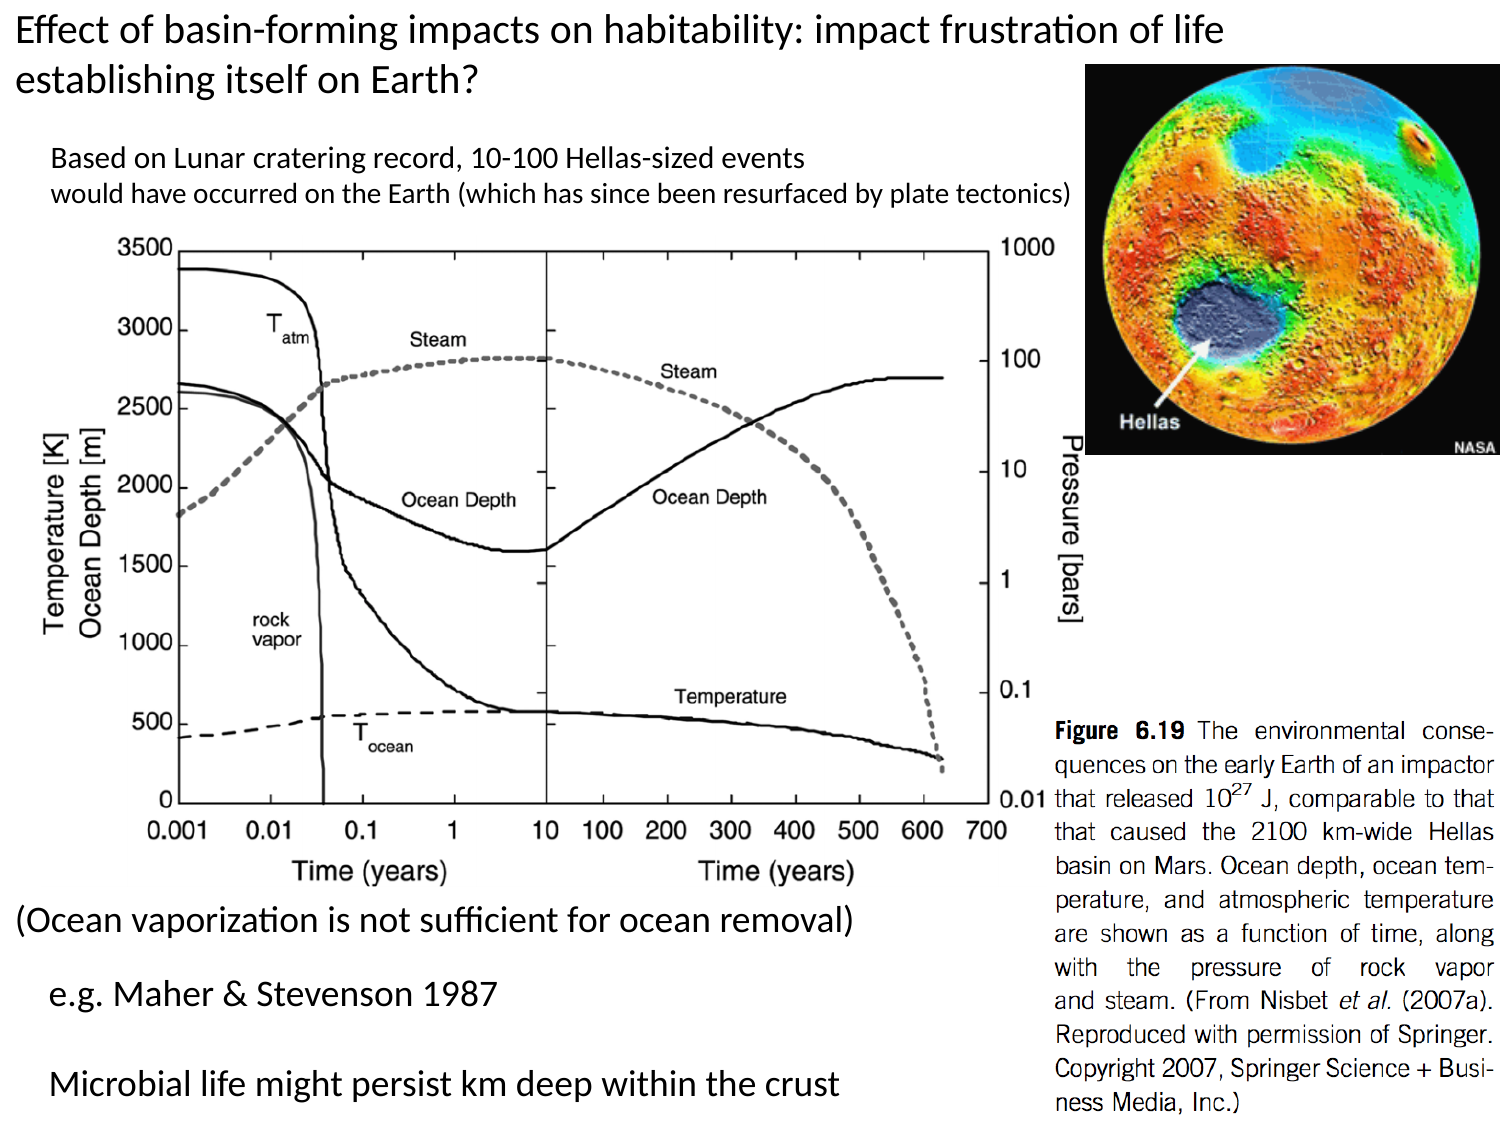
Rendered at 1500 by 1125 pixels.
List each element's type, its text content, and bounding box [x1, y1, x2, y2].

text_box e.g. Maher & Stevenson 1987 Microbial life might persist km deep within the crust [33, 961, 856, 1112]
text_box (Ocean vaporization is not sufficient for ocean removal) [0, 904, 966, 947]
picture [0, 64, 1500, 1125]
text_box Based on Lunar cratering record, 10-100 Hellas-sized events would have occurred on the Earth (which has since been resurfaced by plate tectonics) [35, 129, 1080, 208]
title Effect of basin-forming impacts on habitability: impact frustration of life establishing itself on Earth? [0, 5, 1425, 98]
